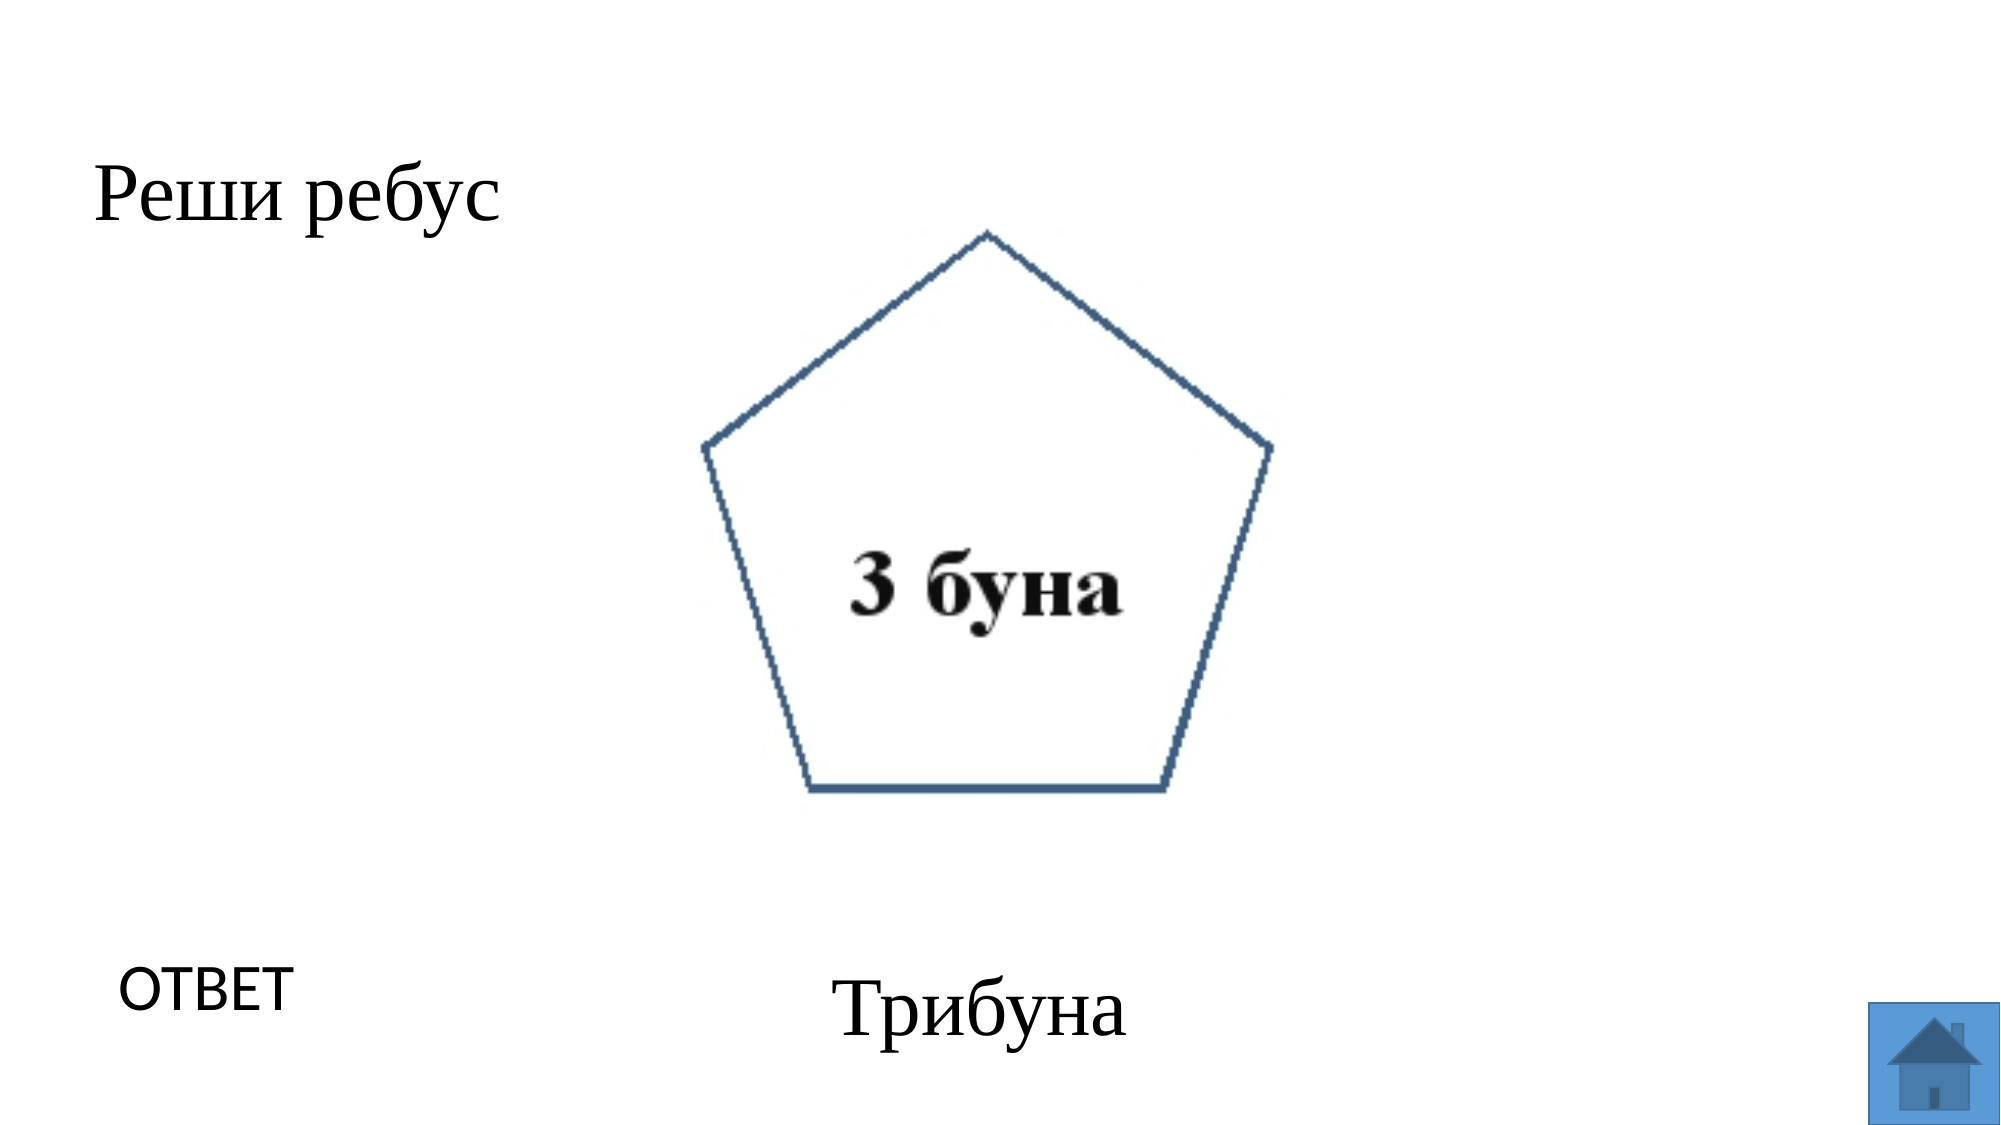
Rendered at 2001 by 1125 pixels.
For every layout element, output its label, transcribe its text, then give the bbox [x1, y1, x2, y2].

picture [642, 193, 1310, 861]
text_box Реши ребус [78, 129, 856, 245]
text_box [1868, 1002, 2000, 1125]
text_box Трибуна [817, 944, 1594, 1060]
text_box ОТВЕТ [103, 936, 352, 1031]
